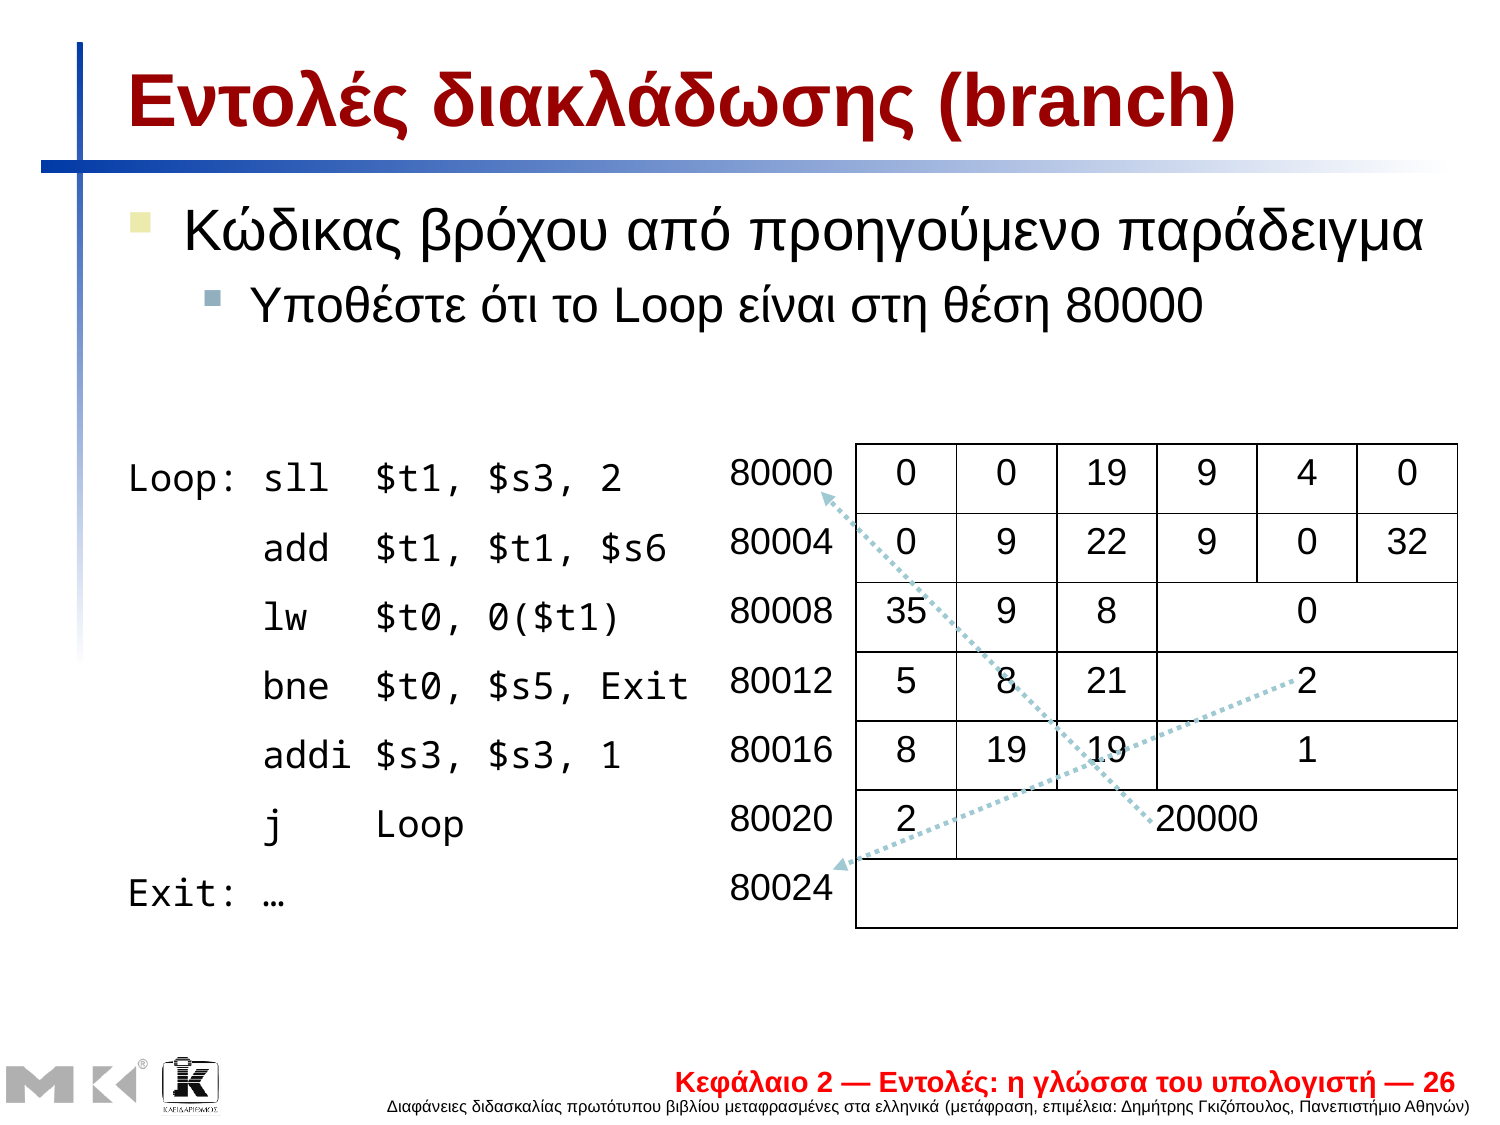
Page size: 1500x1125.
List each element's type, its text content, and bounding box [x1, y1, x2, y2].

table_cell 0 [1258, 514, 1356, 582]
table_cell 9 [957, 514, 1056, 582]
table_cell 22 [1058, 514, 1156, 582]
footer Κεφάλαιο 2 — Εντολές: η γλώσσα του υπολογιστή — 26 [277, 1046, 1471, 1106]
table_cell 2 [1158, 653, 1457, 720]
table_cell 0 [1158, 583, 1457, 651]
table_cell [857, 860, 1457, 927]
table_cell bne $t0, $s5, Exit [113, 653, 714, 720]
table_cell 80020 [715, 791, 855, 858]
title Εντολές διακλάδωσης (branch) [112, 42, 1468, 149]
table_cell addi $s3, $s3, 1 [113, 722, 714, 789]
table_cell 8 [857, 722, 956, 789]
table_cell 9 [1158, 514, 1256, 582]
table_header Loop: sll $t1, $s3, 2 [113, 445, 714, 513]
table_cell j Loop [113, 791, 714, 858]
table_header 0 [1358, 445, 1457, 513]
table_header 80000 [715, 445, 855, 513]
table_cell 19 [957, 722, 1056, 789]
table_cell 19 [1058, 722, 1156, 789]
table_header 19 [1058, 445, 1156, 513]
list Κώδικας βρόχου από προηγούμενο παράδειγμα Υποθέστε ότι το Loop είναι στη θέση 80000 [112, 184, 1469, 387]
table_cell Exit: … [113, 860, 714, 927]
table_header 0 [857, 445, 956, 513]
table_cell lw $t0, 0($t1) [113, 583, 714, 651]
table_cell 8 [957, 653, 1056, 720]
table_cell 80008 [715, 583, 855, 651]
table_cell 21 [1058, 653, 1156, 720]
table_header 4 [1258, 445, 1356, 513]
table_cell 9 [957, 583, 1056, 651]
table_cell 80004 [715, 514, 855, 582]
table_header 9 [1158, 445, 1256, 513]
table_header 0 [957, 445, 1056, 513]
table_cell 1 [1158, 722, 1457, 789]
table_cell 80024 [715, 860, 855, 927]
table_cell 0 [857, 514, 956, 582]
table_cell 32 [1358, 514, 1457, 582]
table_cell 2 [857, 791, 956, 858]
picture [5, 1058, 148, 1103]
text_box [832, 859, 847, 871]
table_cell add $t1, $t1, $s6 [113, 514, 714, 582]
table_cell 20000 [957, 791, 1457, 858]
table_cell 80016 [715, 722, 855, 789]
table_cell 35 [857, 583, 956, 651]
table_cell 8 [1058, 583, 1156, 651]
text_box [820, 491, 922, 593]
table_cell 80012 [715, 653, 855, 720]
table_cell 5 [857, 653, 956, 720]
